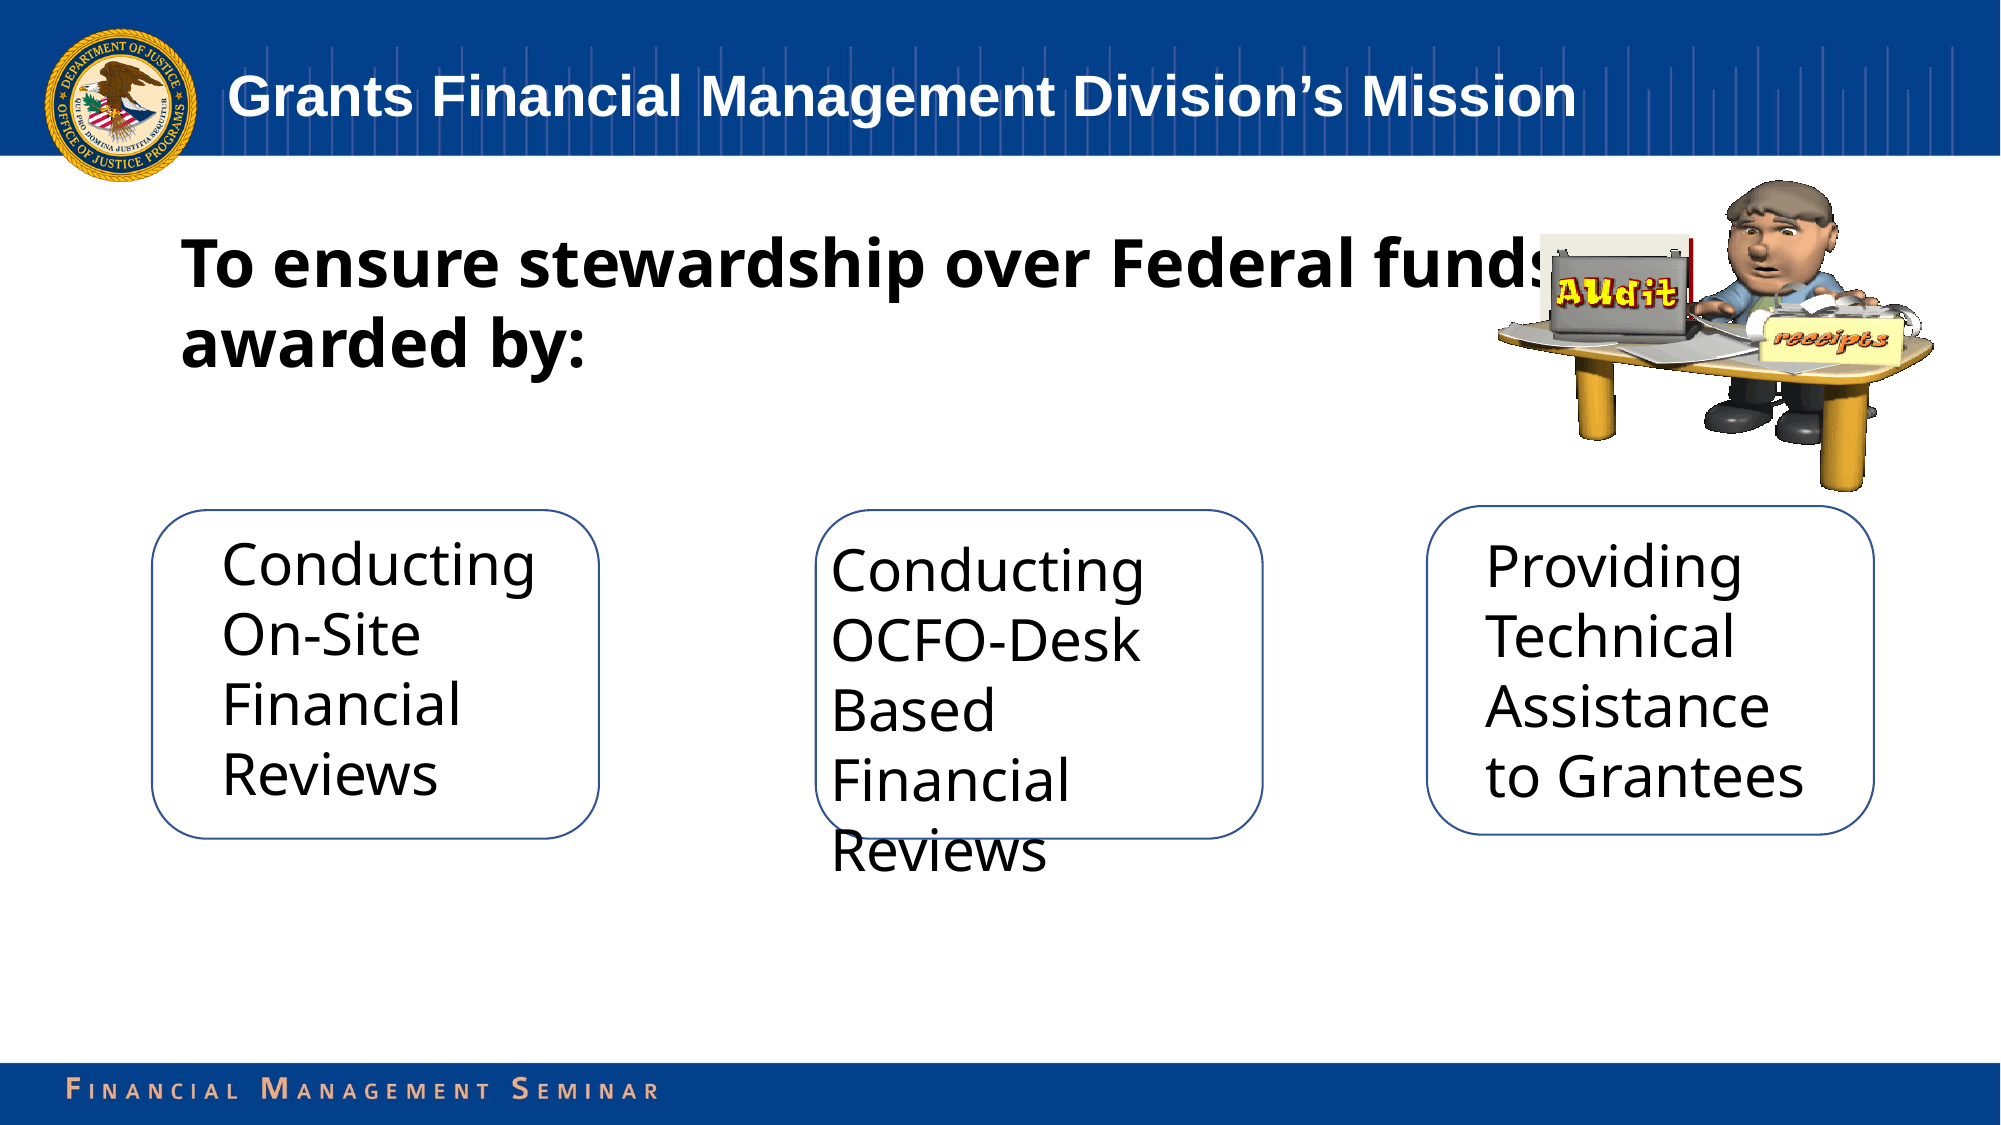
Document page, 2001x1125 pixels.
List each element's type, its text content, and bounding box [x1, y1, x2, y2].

text_box [831, 509, 1247, 525]
text_box Conducting On-Site Financial Reviews [206, 519, 572, 815]
picture [0, 0, 2001, 1125]
text_box [150, 509, 600, 840]
text_box Conducting OCFO-Desk Based Financial Reviews [815, 525, 1263, 891]
text_box To ensure stewardship over Federal funds awarded by: [165, 213, 1486, 389]
text_box [1425, 505, 1875, 836]
text_box Providing Technical Assistance to Grantees [1470, 521, 1848, 817]
title Grants Financial Management Division’s Mission [212, 44, 1999, 150]
